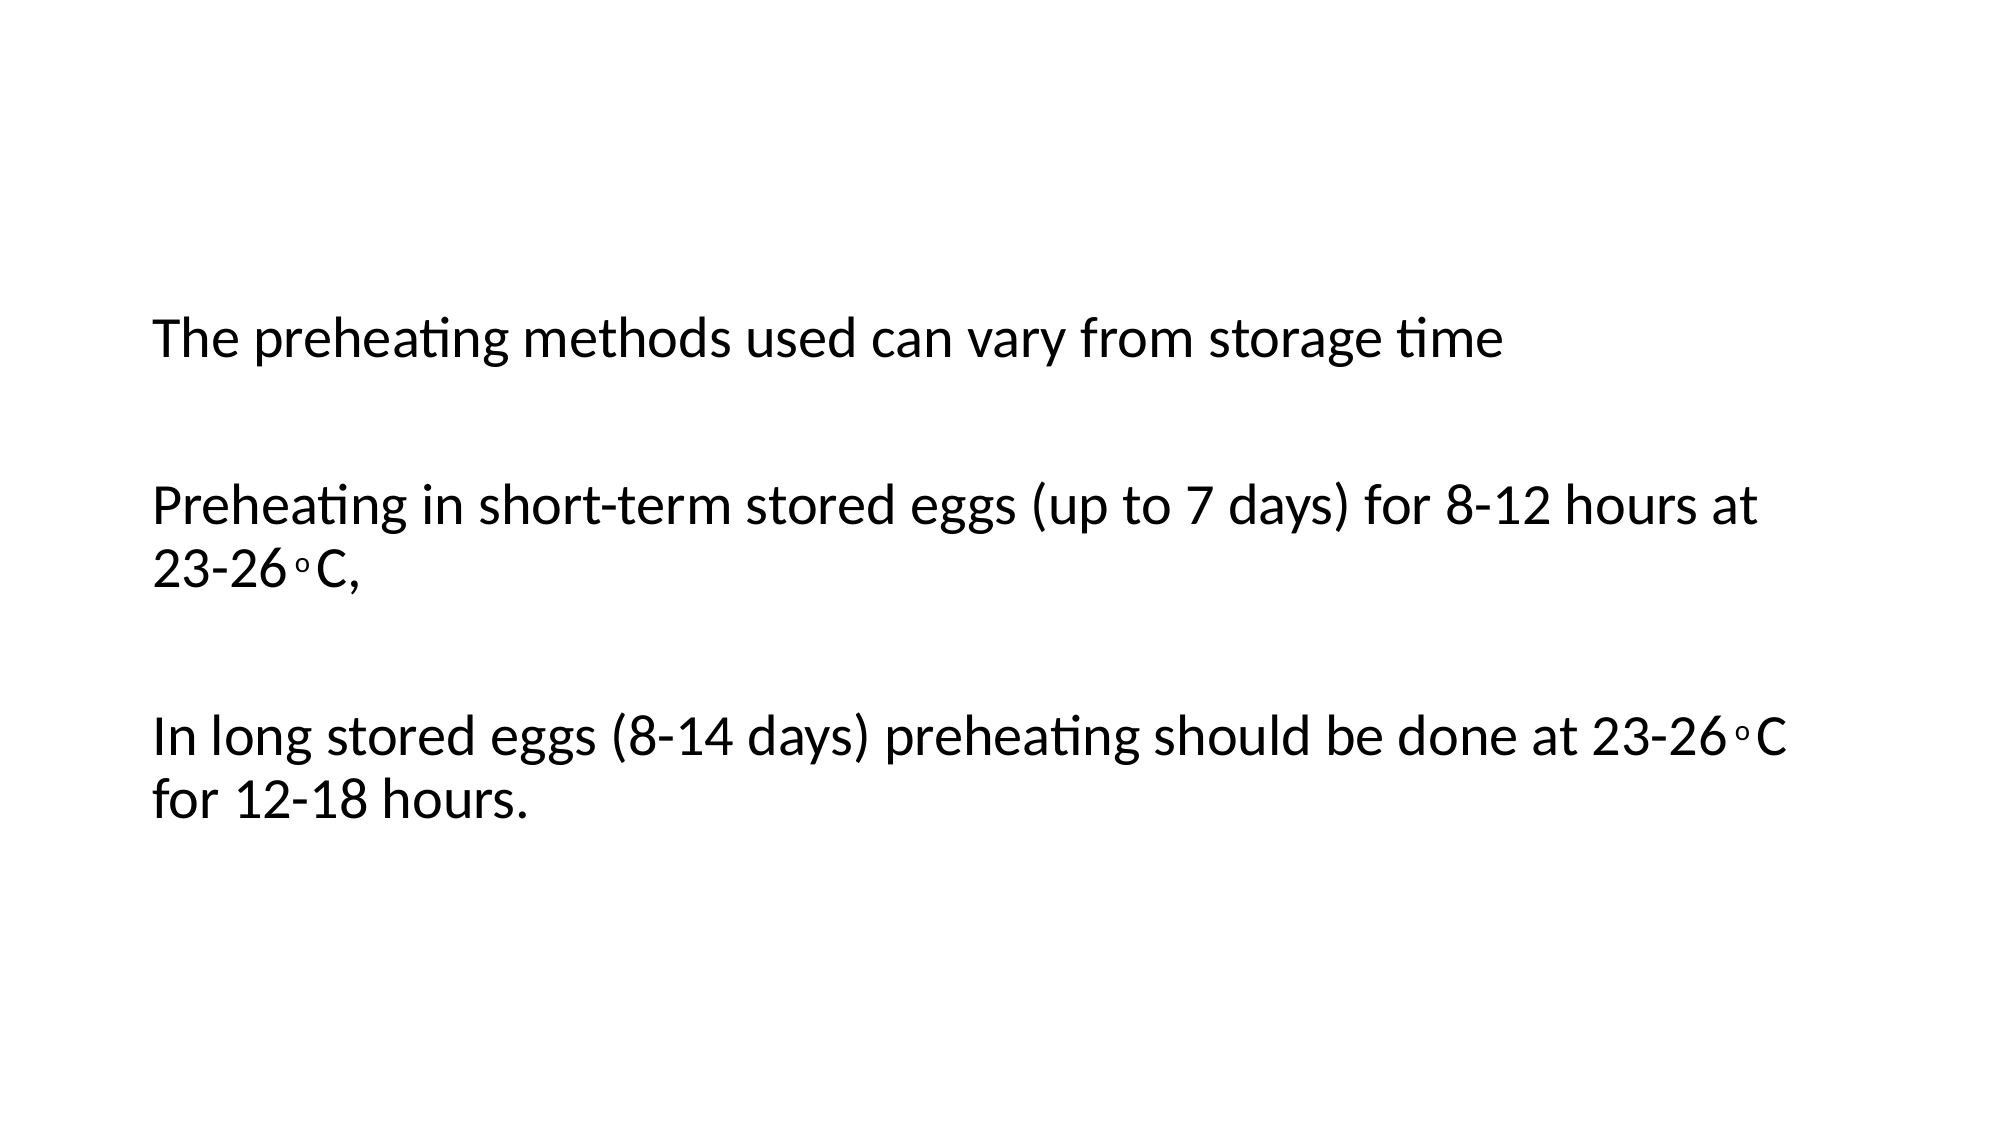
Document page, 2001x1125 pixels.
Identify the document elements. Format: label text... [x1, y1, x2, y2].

list The preheating methods used can vary from storage time Preheating in short-term stored eggs (up to 7 days) for 8-12 hours at 23-26 o C, In long stored eggs (8-14 days) preheating should be done at 23-26 o C for 12-18 hours. [137, 299, 1863, 1014]
